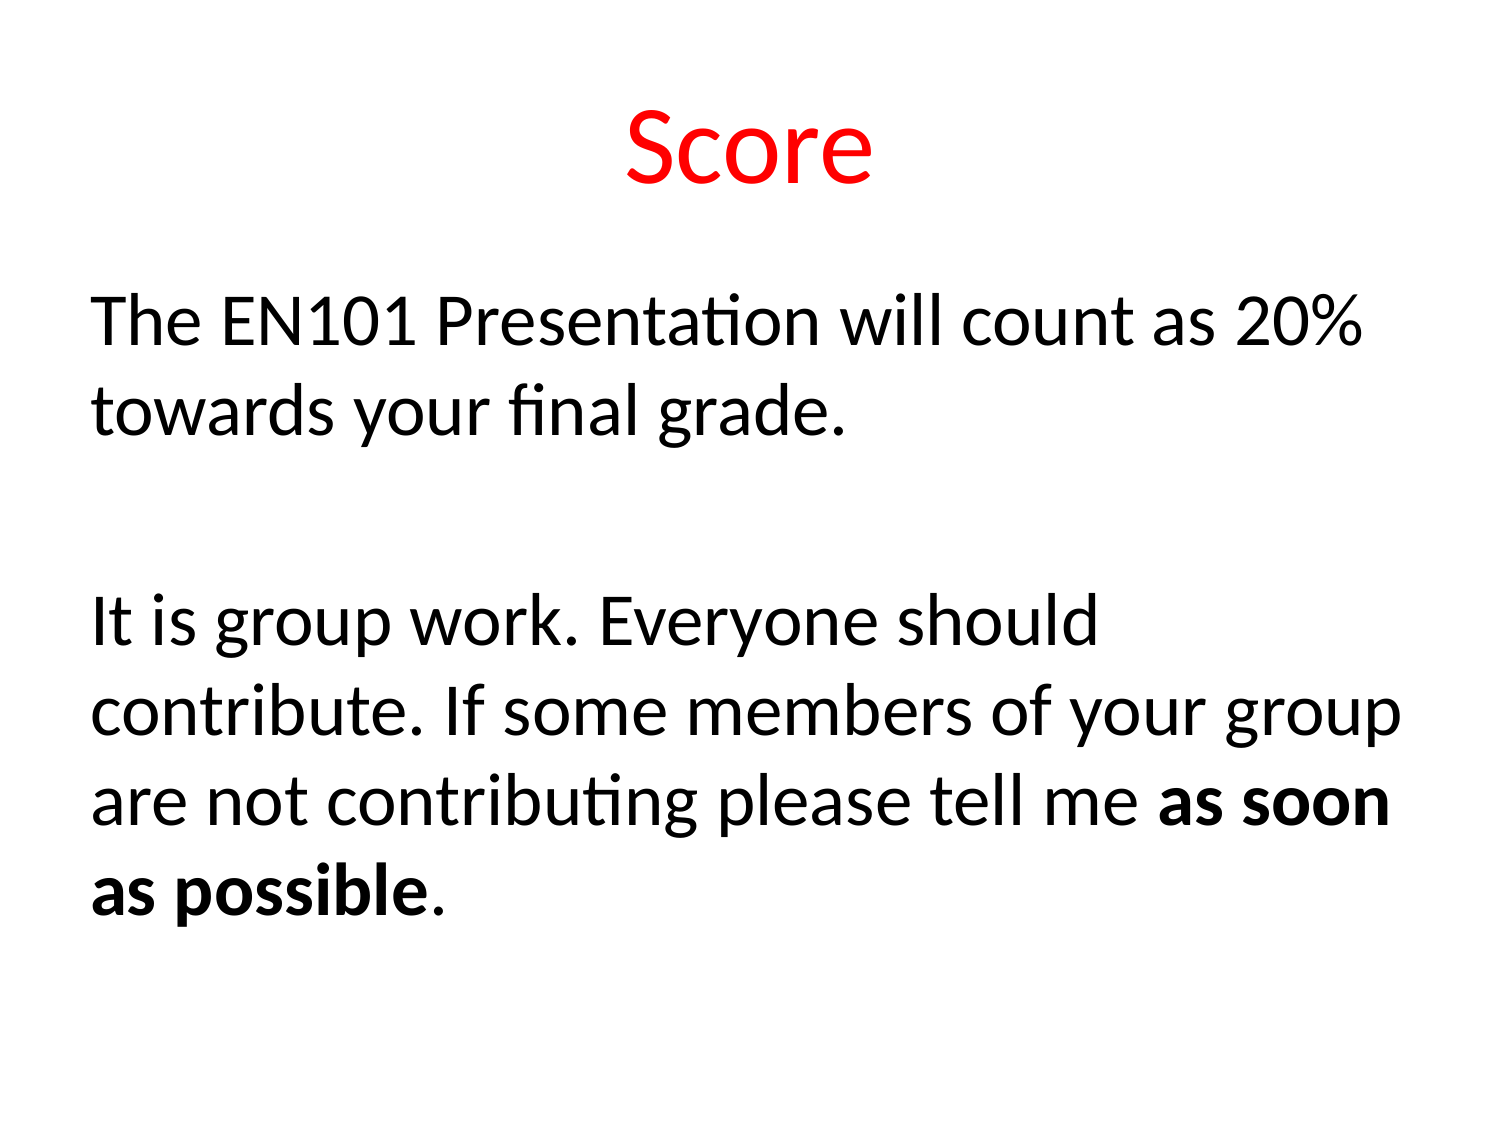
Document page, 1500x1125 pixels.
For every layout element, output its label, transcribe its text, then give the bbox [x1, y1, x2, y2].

list The EN101 Presentation will count as 20% towards your final grade. It is group work. Everyone should contribute. If some members of your group are not contributing please tell me as soon as possible. [75, 262, 1425, 1005]
title Score [75, 45, 1425, 233]
